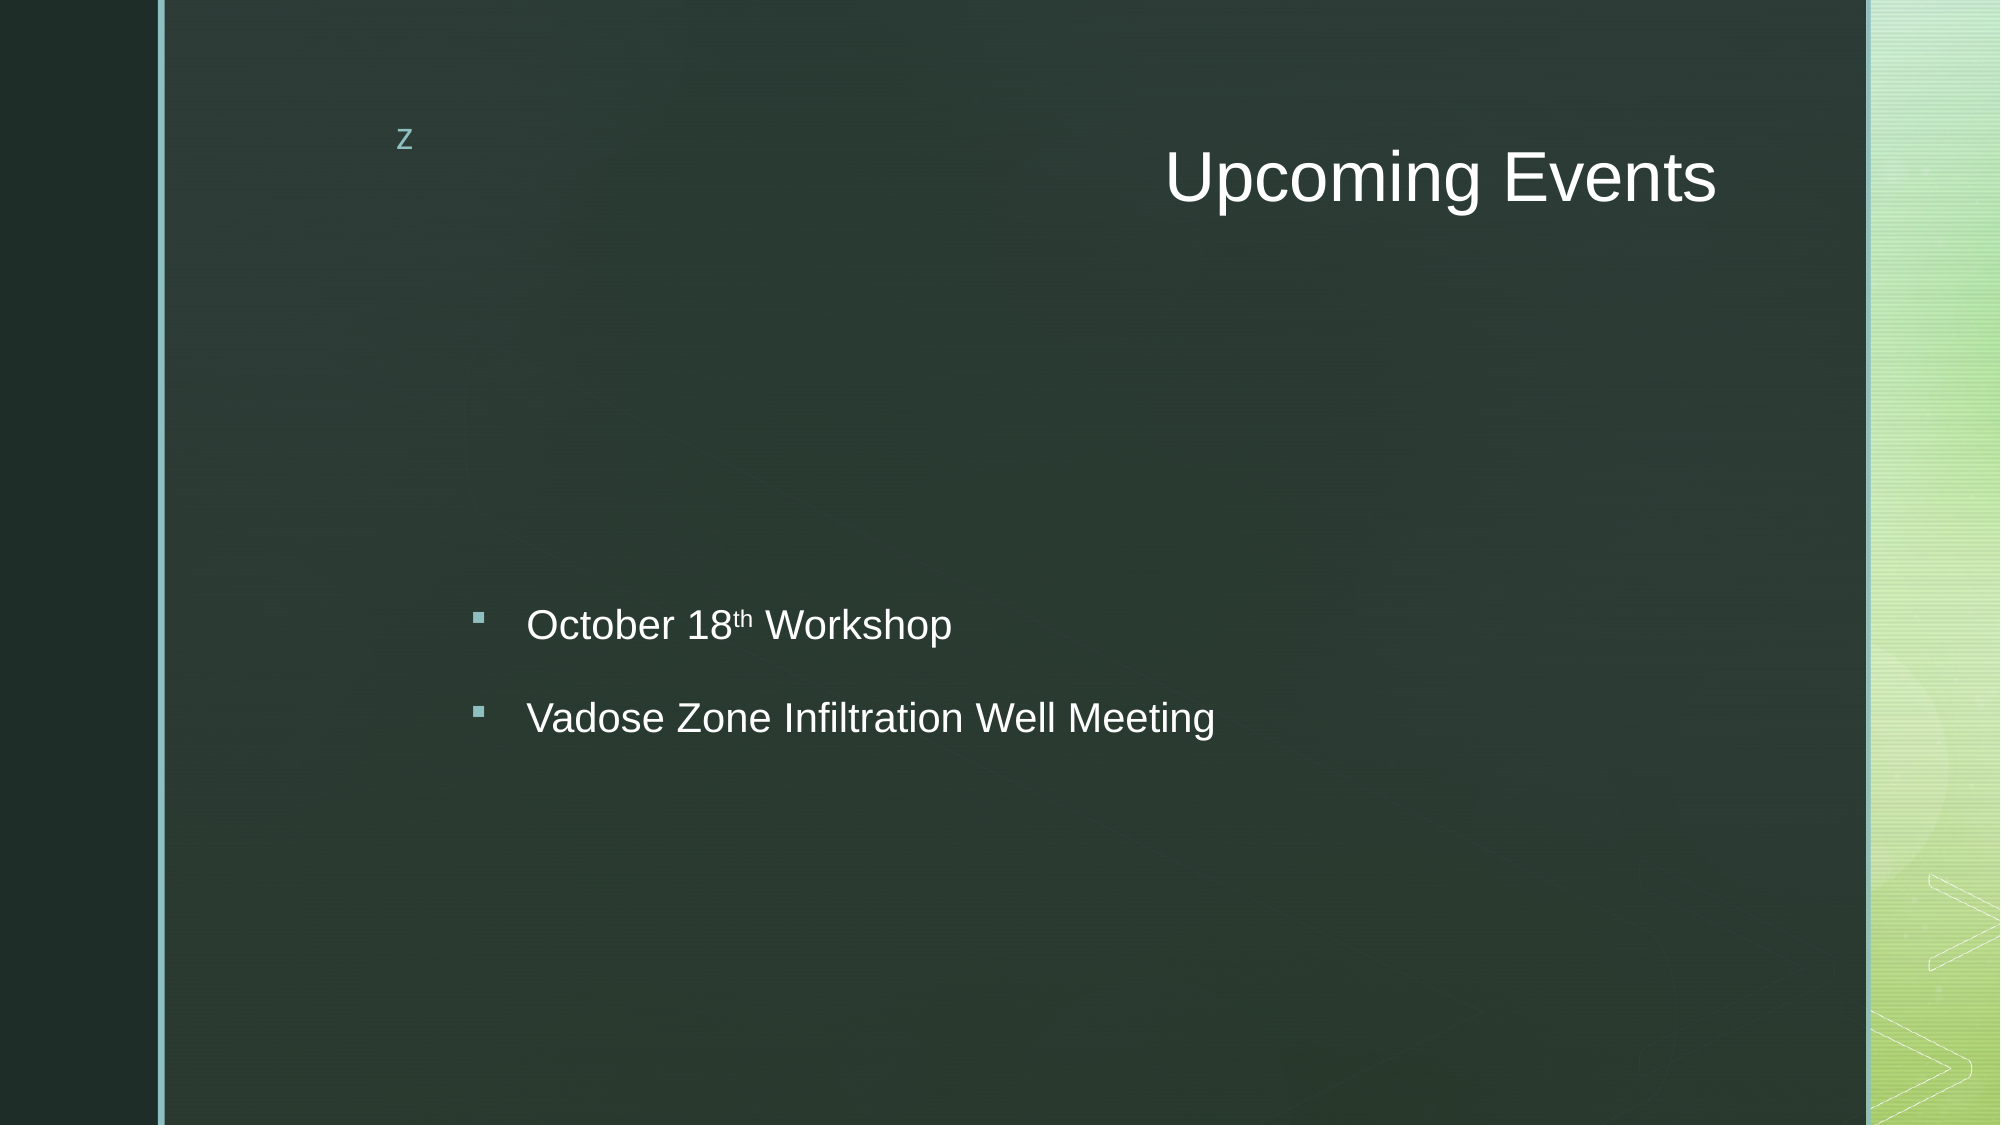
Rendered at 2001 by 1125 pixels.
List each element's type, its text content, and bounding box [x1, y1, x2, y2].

picture [1871, 0, 2001, 1125]
title Upcoming Events [428, 132, 1734, 310]
list October 18th Workshop Vadose Zone Infiltration Well Meeting [454, 336, 1734, 993]
